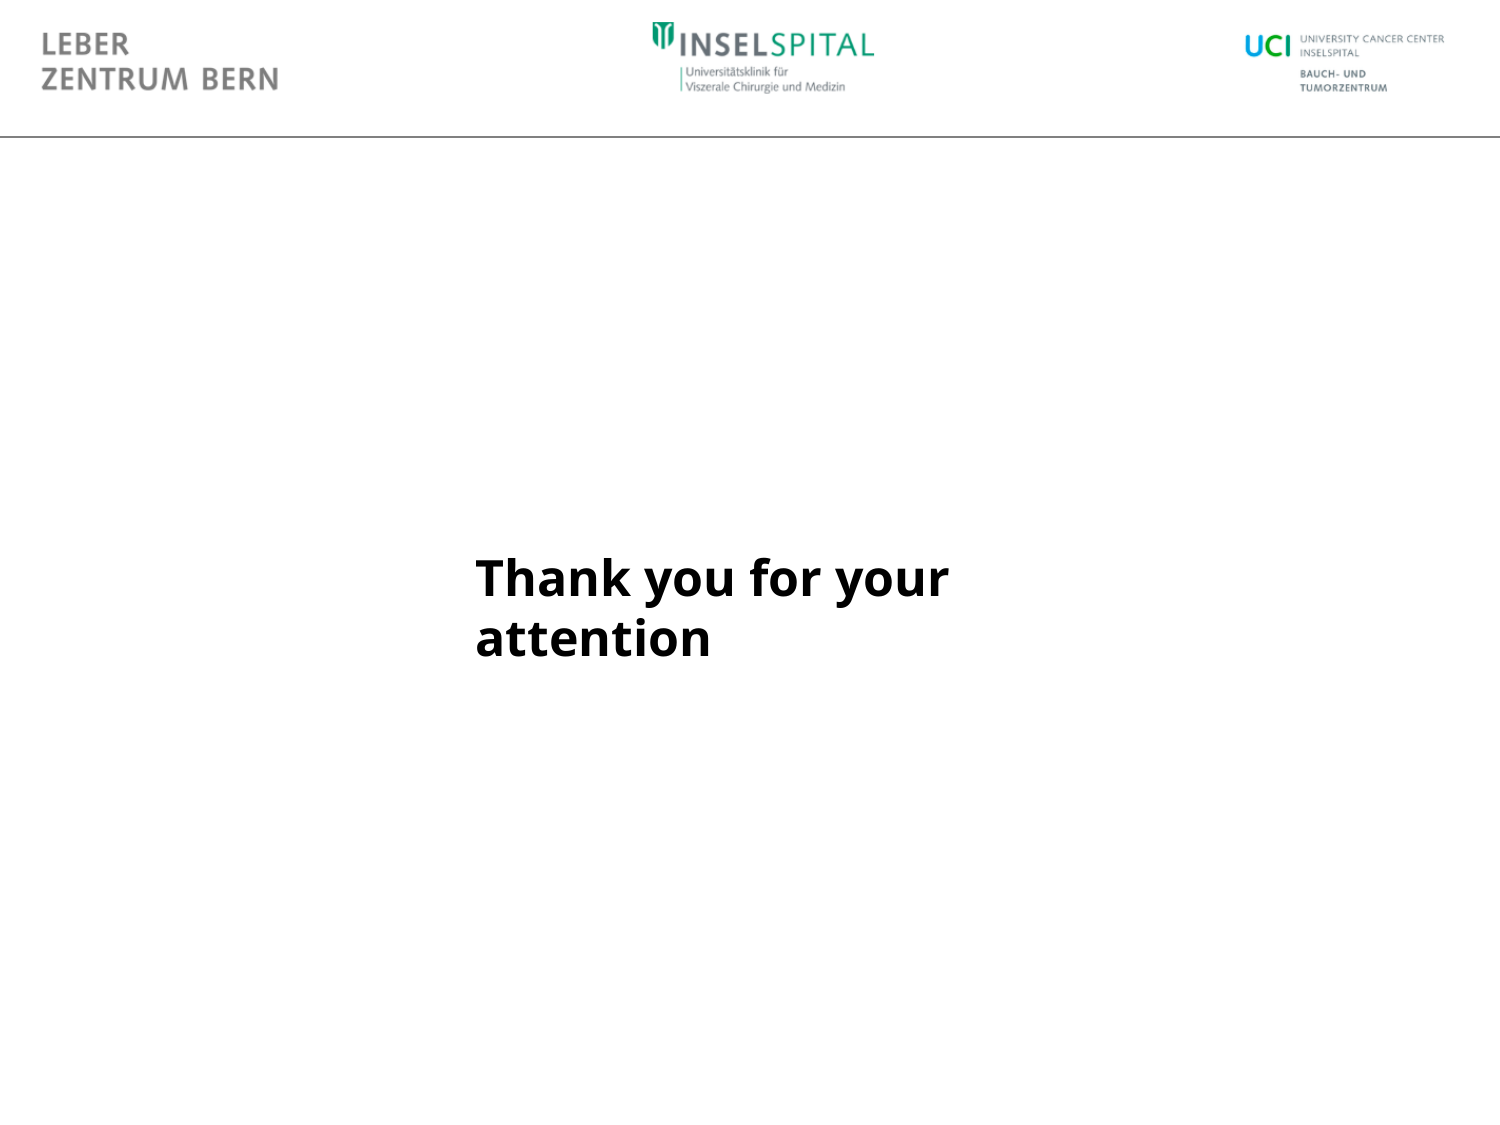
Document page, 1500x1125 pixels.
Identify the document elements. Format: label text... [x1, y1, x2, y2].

picture [1233, 5, 1465, 114]
text_box Thank you for your attention [460, 538, 1063, 674]
picture [26, 5, 298, 114]
picture [637, 5, 886, 114]
